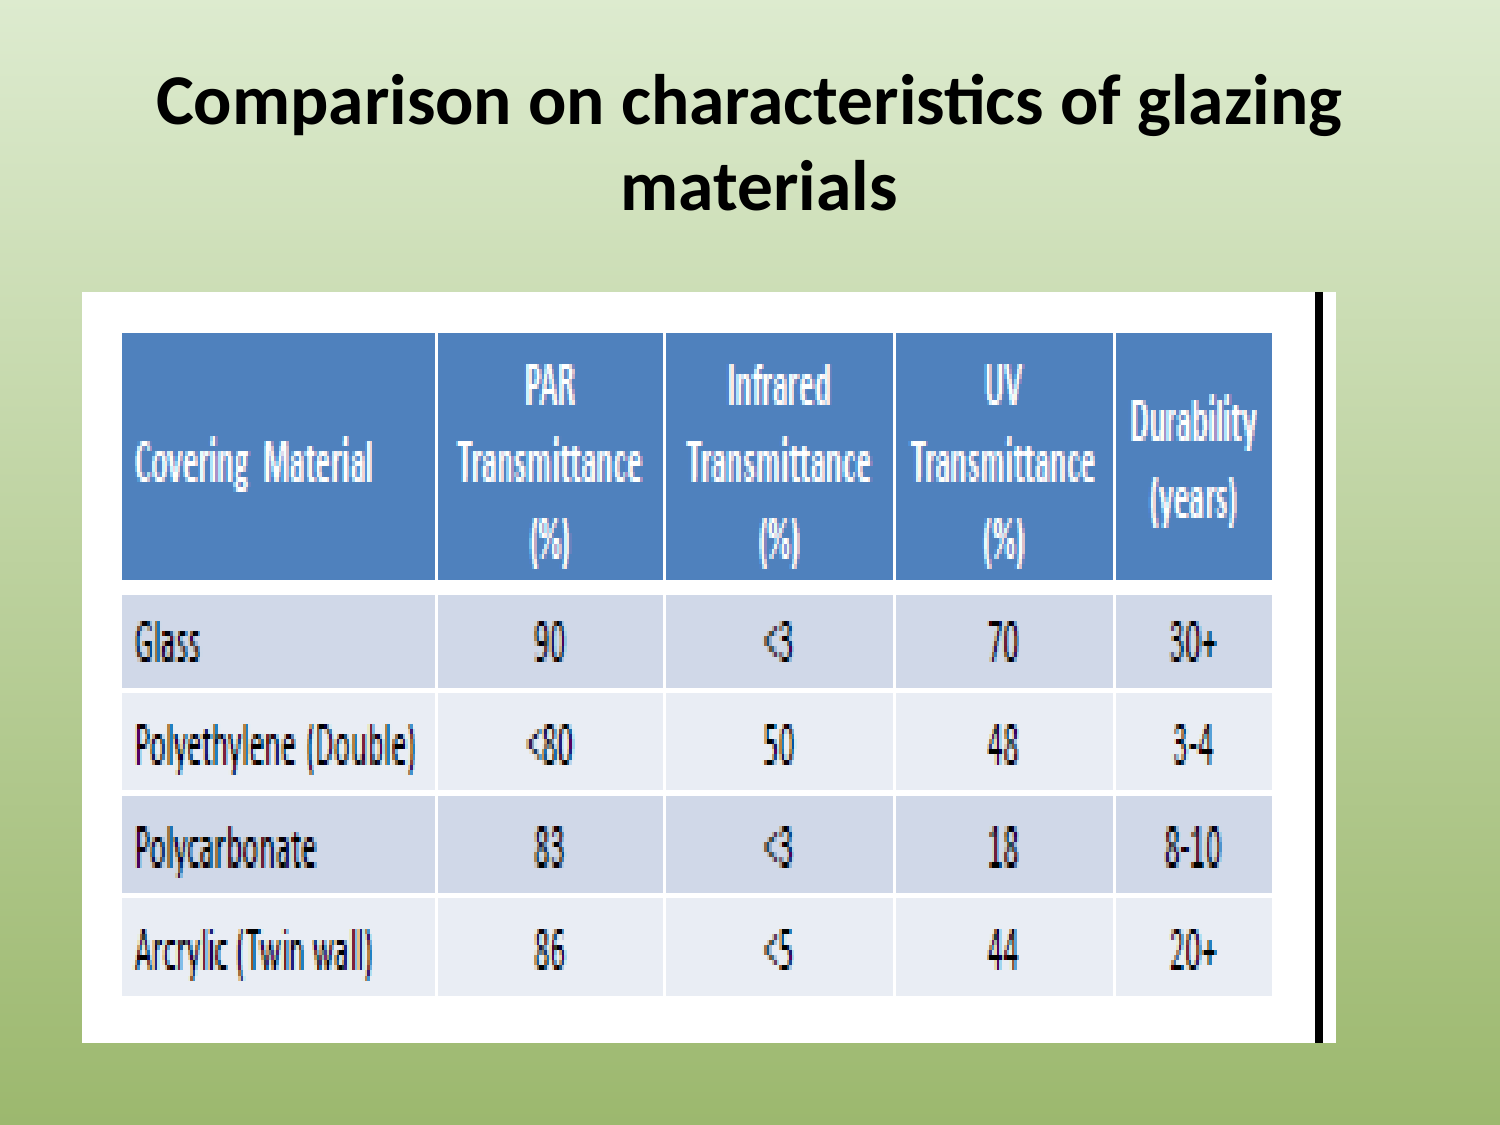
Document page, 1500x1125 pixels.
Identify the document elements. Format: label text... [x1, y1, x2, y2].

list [81, 292, 1337, 1044]
title Comparison on characteristics of glazing materials [75, 45, 1425, 233]
